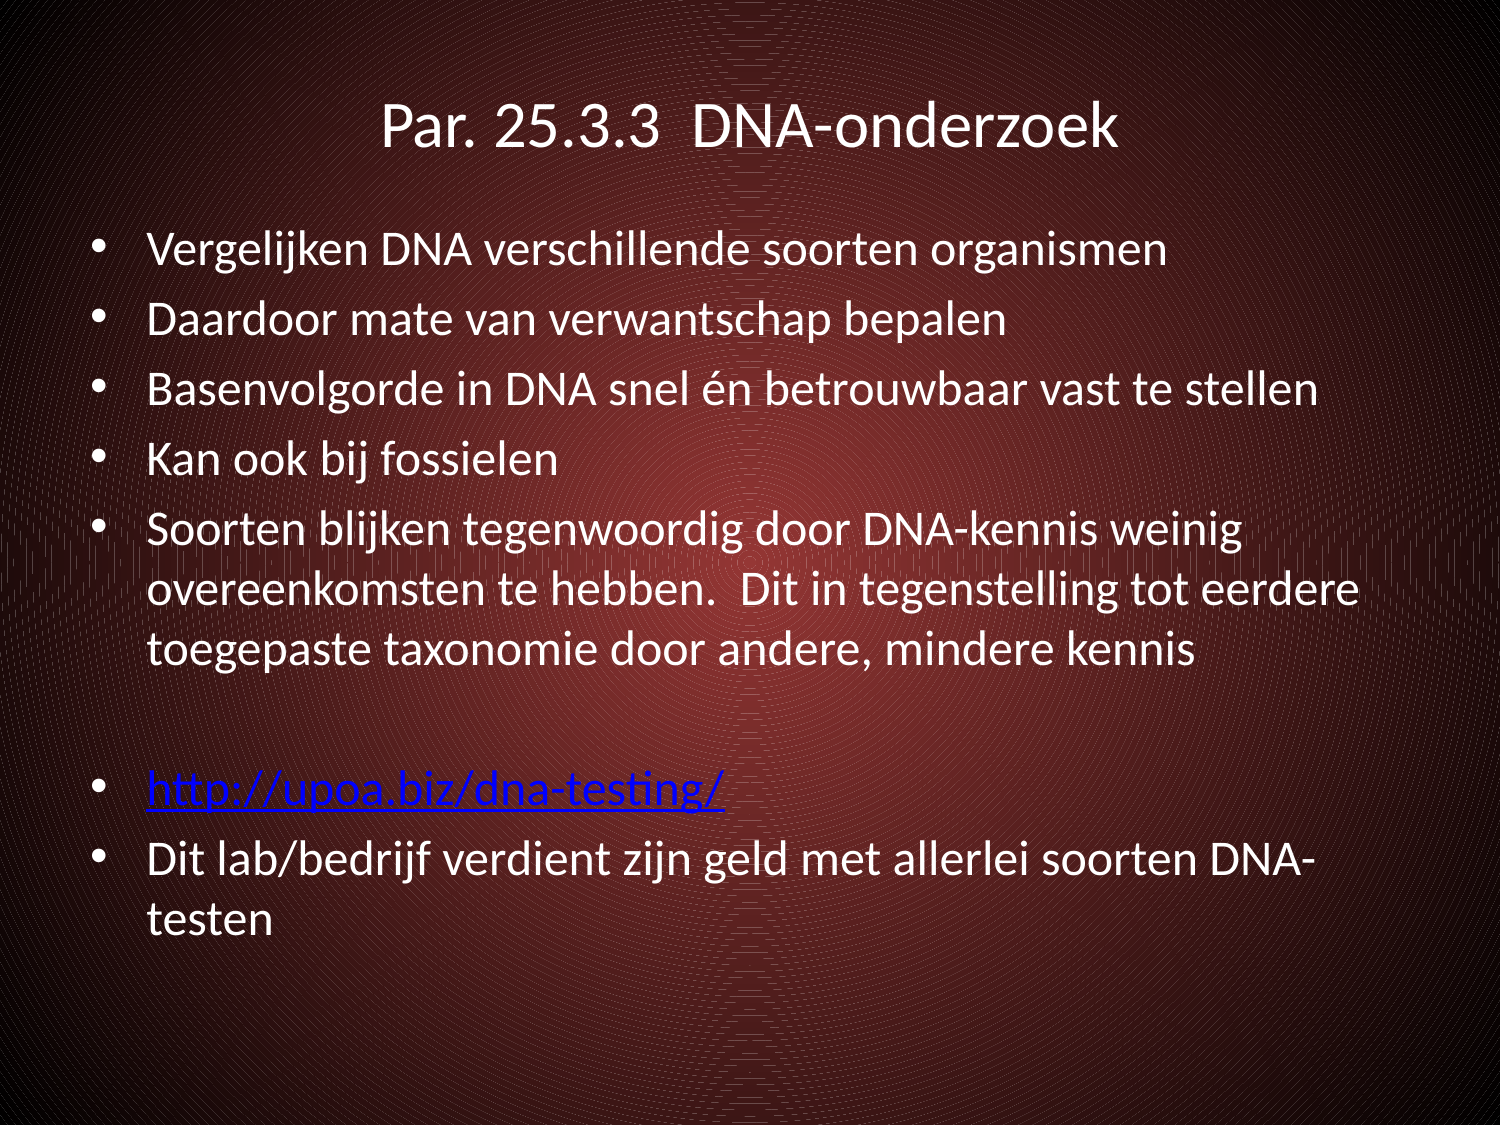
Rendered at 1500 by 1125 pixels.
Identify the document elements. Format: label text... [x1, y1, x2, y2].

title Par. 25.3.3 DNA-onderzoek [75, 45, 1425, 197]
list Vergelijken DNA verschillende soorten organismen Daardoor mate van verwantschap bepalen Basenvolgorde in DNA snel én betrouwbaar vast te stellen Kan ook bij fossielen Soorten blijken tegenwoordig door DNA-kennis weinig overeenkomsten te hebben. Dit in tegenstelling tot eerdere toegepaste taxonomie door andere, mindere kennis http://upoa.biz/dna-testing/ Dit lab/bedrijf verdient zijn geld met allerlei soorten DNA-testen [75, 208, 1425, 1005]
